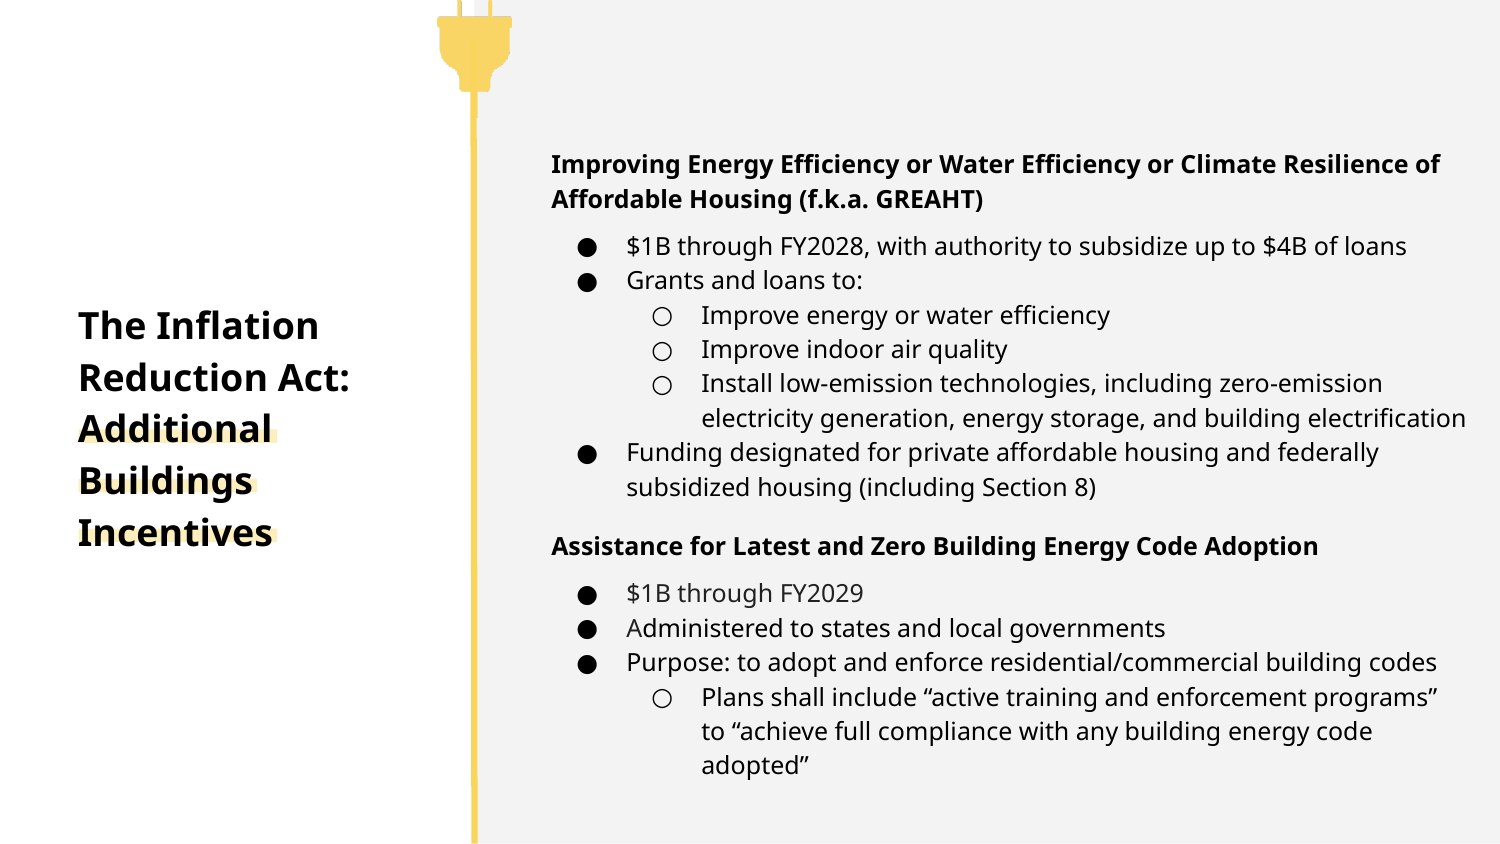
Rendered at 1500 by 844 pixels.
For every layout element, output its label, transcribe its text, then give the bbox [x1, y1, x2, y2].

text_box The Inflation Reduction Act: Additional Buildings Incentives [77, 280, 397, 501]
subtitle Improving Energy Efficiency or Water Efficiency or Climate Resilience of Affordable Housing (f.k.a. GREAHT) $1B through FY2028, with authority to subsidize up to $4B of loans Grants and loans to: Improve energy or water efficiency Improve indoor air quality Install low-emission technologies, including zero-emission electricity generation, energy storage, and building electrification Funding designated for private affordable housing and federally subsidized housing (including Section 8) Assistance for Latest and Zero Building Energy Code Adoption $1B through FY2029 Administered to states and local governments Purpose: to adopt and enforce residential/commercial building codes Plans shall include “active training and enforcement programs” to “achieve full compliance with any building energy code adopted” [551, 129, 1484, 755]
text_box [479, 0, 1500, 844]
text_box [78, 528, 278, 543]
picture [437, 0, 512, 119]
